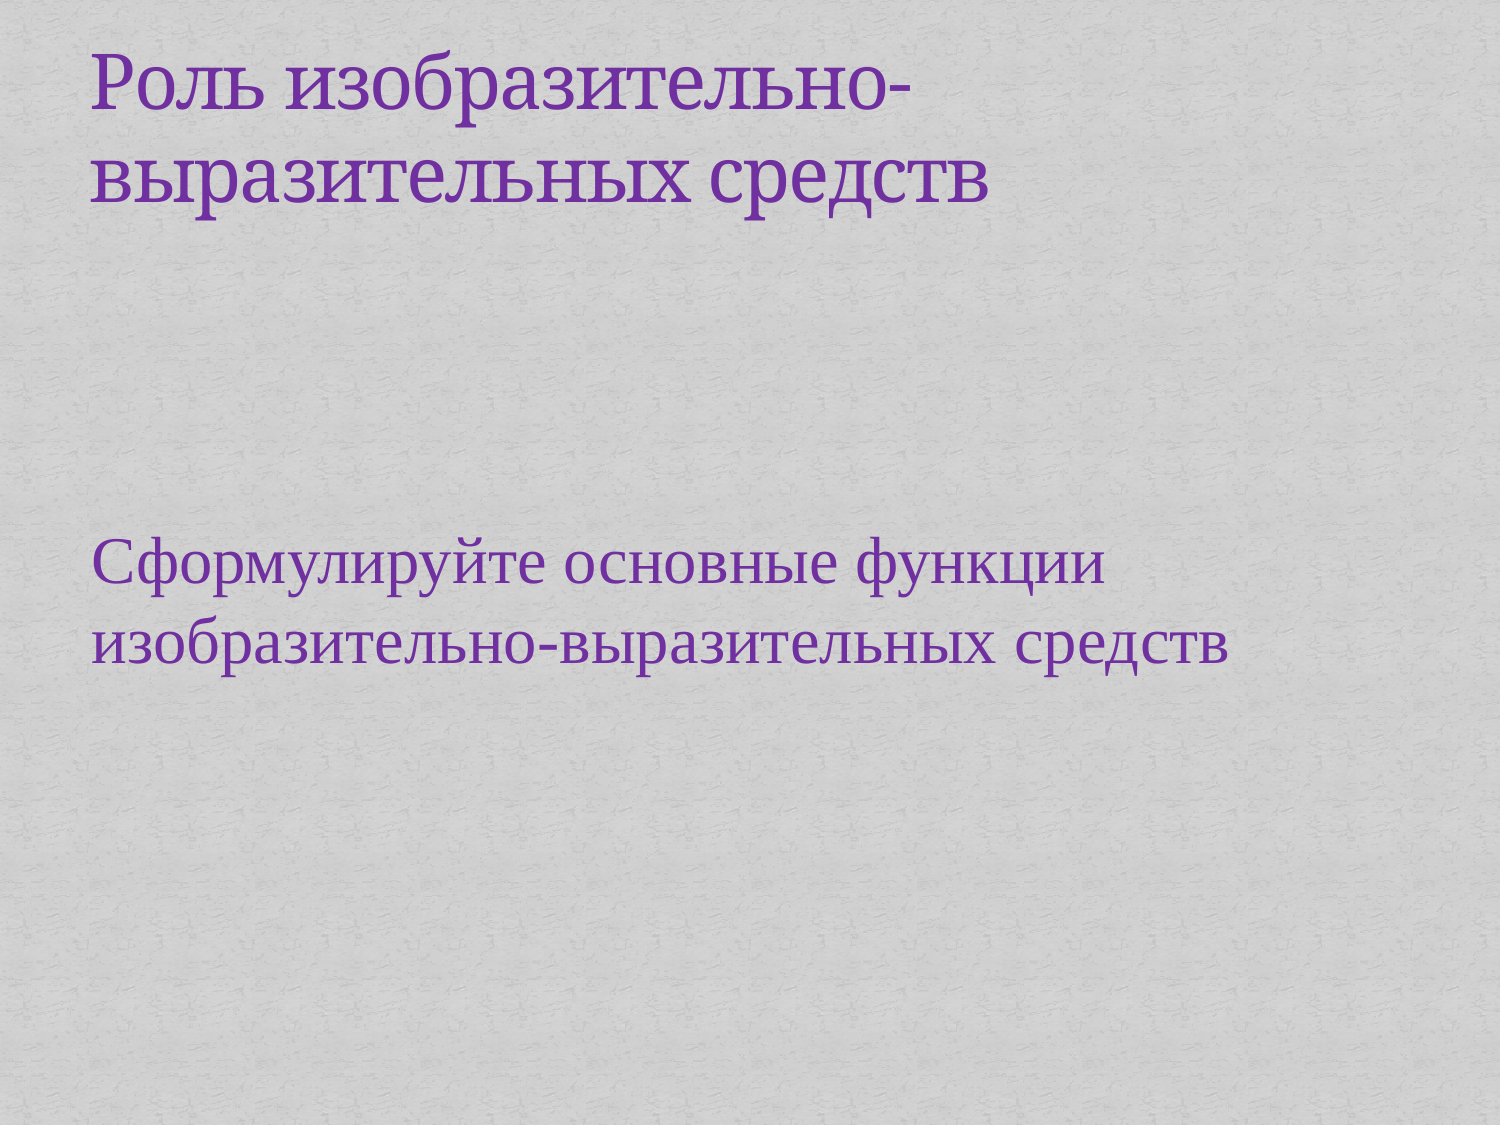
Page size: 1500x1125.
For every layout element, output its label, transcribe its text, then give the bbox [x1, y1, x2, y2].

text_box Сформулируйте основные функции изобразительно-выразительных средств [76, 509, 1436, 685]
title Роль изобразительно-выразительных средств [74, 24, 1425, 225]
